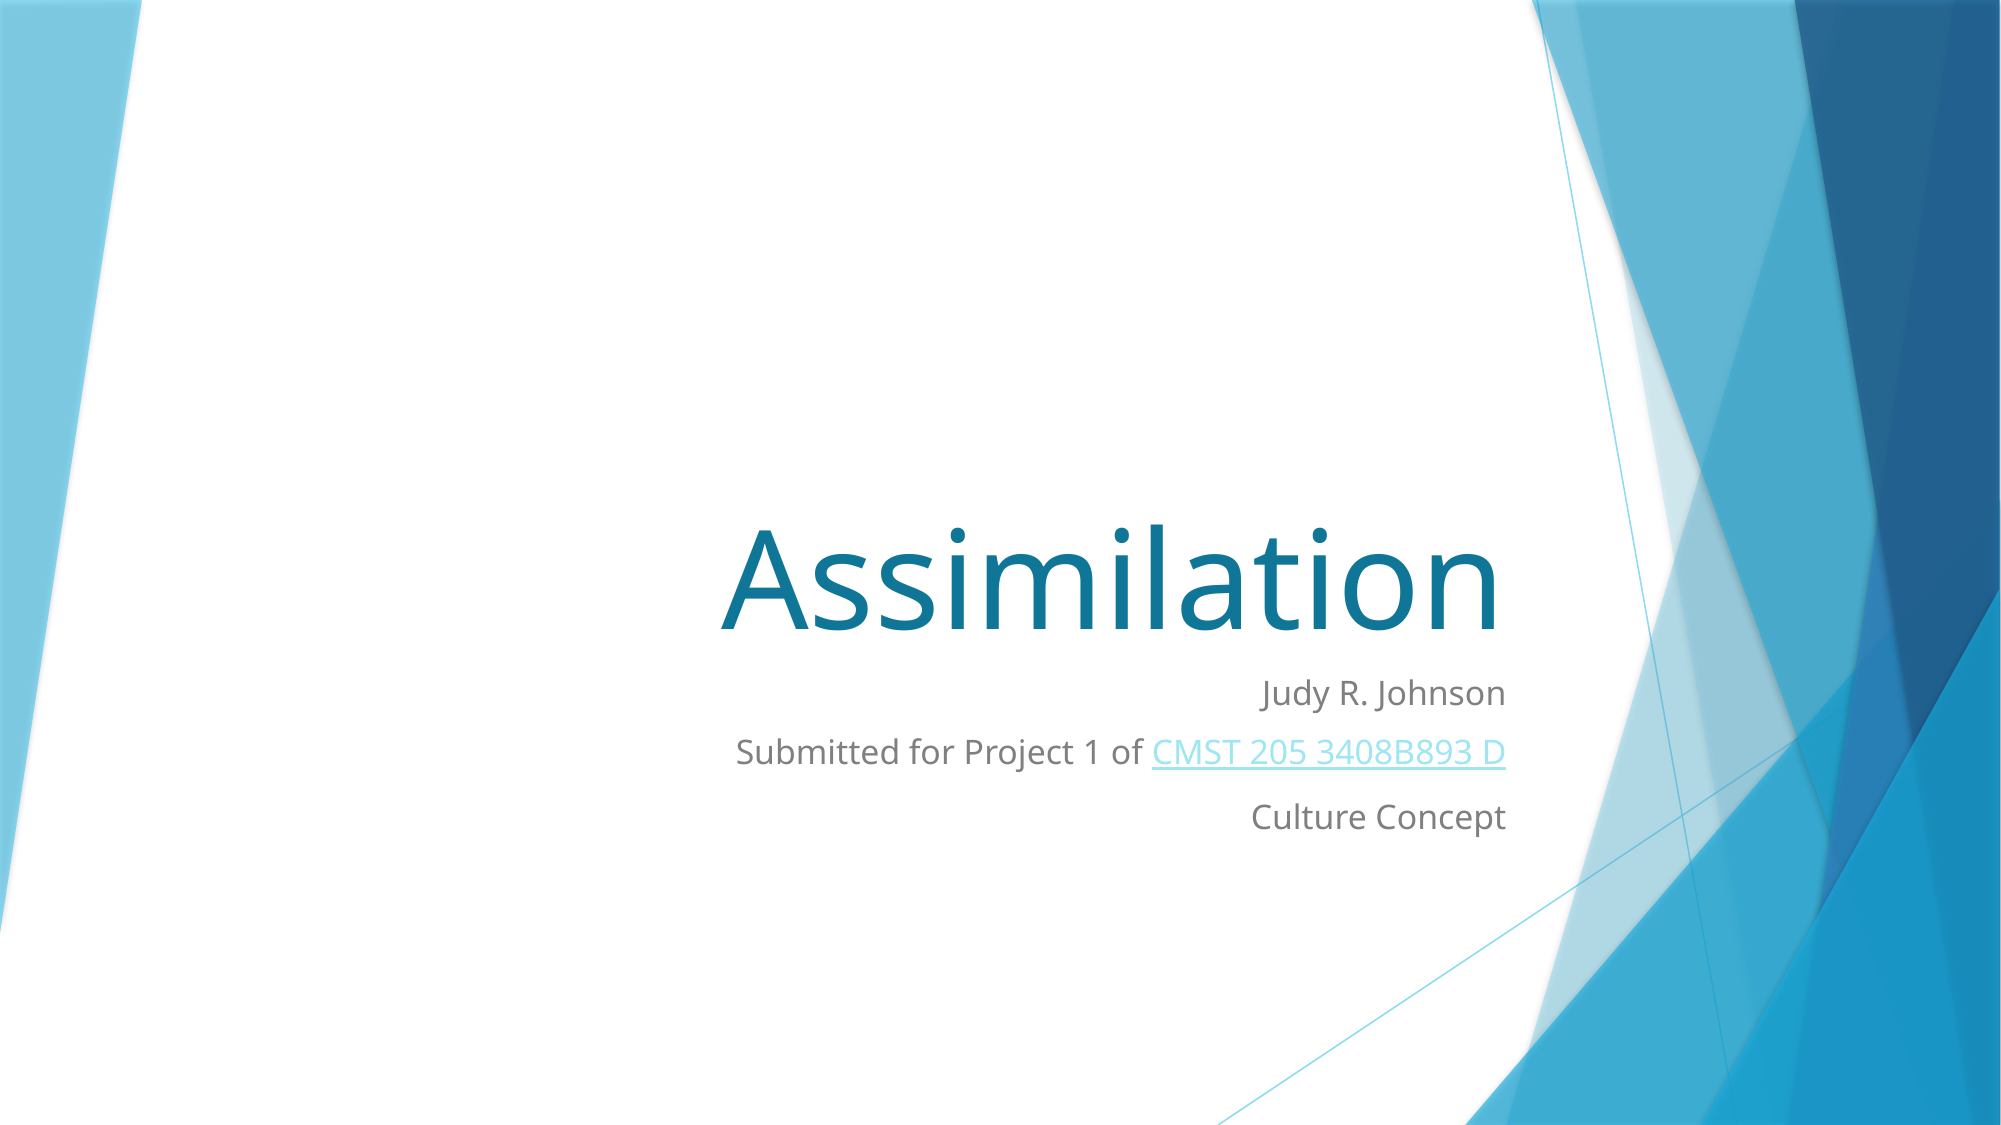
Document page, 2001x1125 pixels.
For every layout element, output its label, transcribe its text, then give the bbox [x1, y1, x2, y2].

subtitle Judy R. Johnson Submitted for Project 1 of CMST 205 3408B893 D Culture Concept [247, 664, 1522, 845]
title Assimilation [247, 394, 1522, 664]
